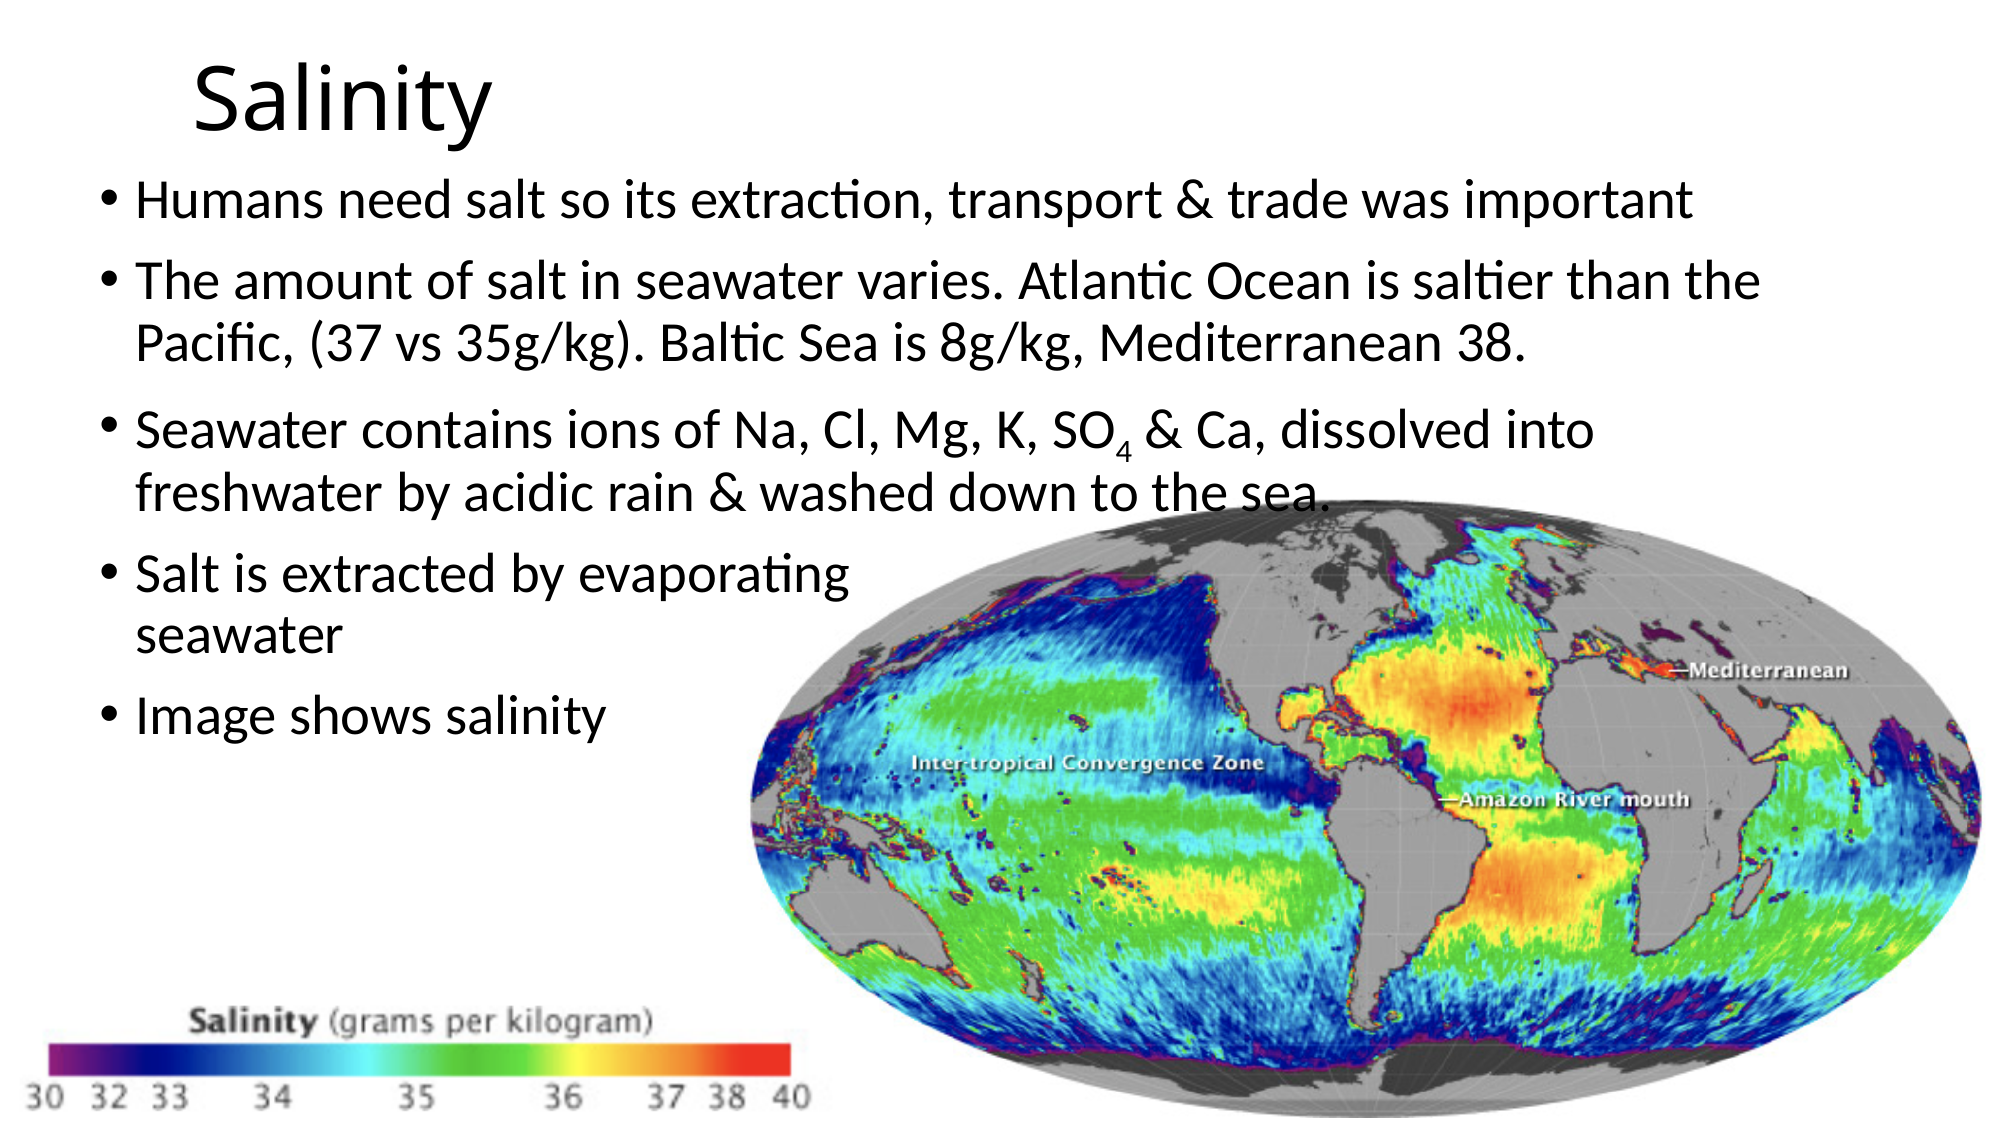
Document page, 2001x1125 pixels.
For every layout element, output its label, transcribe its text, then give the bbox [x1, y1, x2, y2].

picture [0, 498, 2000, 1125]
list Salinity Humans need salt so its extraction, transport & trade was important The amount of salt in seawater varies. Atlantic Ocean is saltier than the Pacific, (37 vs 35g/kg). Baltic Sea is 8g/kg, Mediterranean 38. Seawater contains ions of Na, Cl, Mg, K, SO4 & Ca, dissolved into freshwater by acidic rain & washed down to the sea. Salt is extracted by evaporating seawater Image shows salinity [84, 46, 1810, 761]
